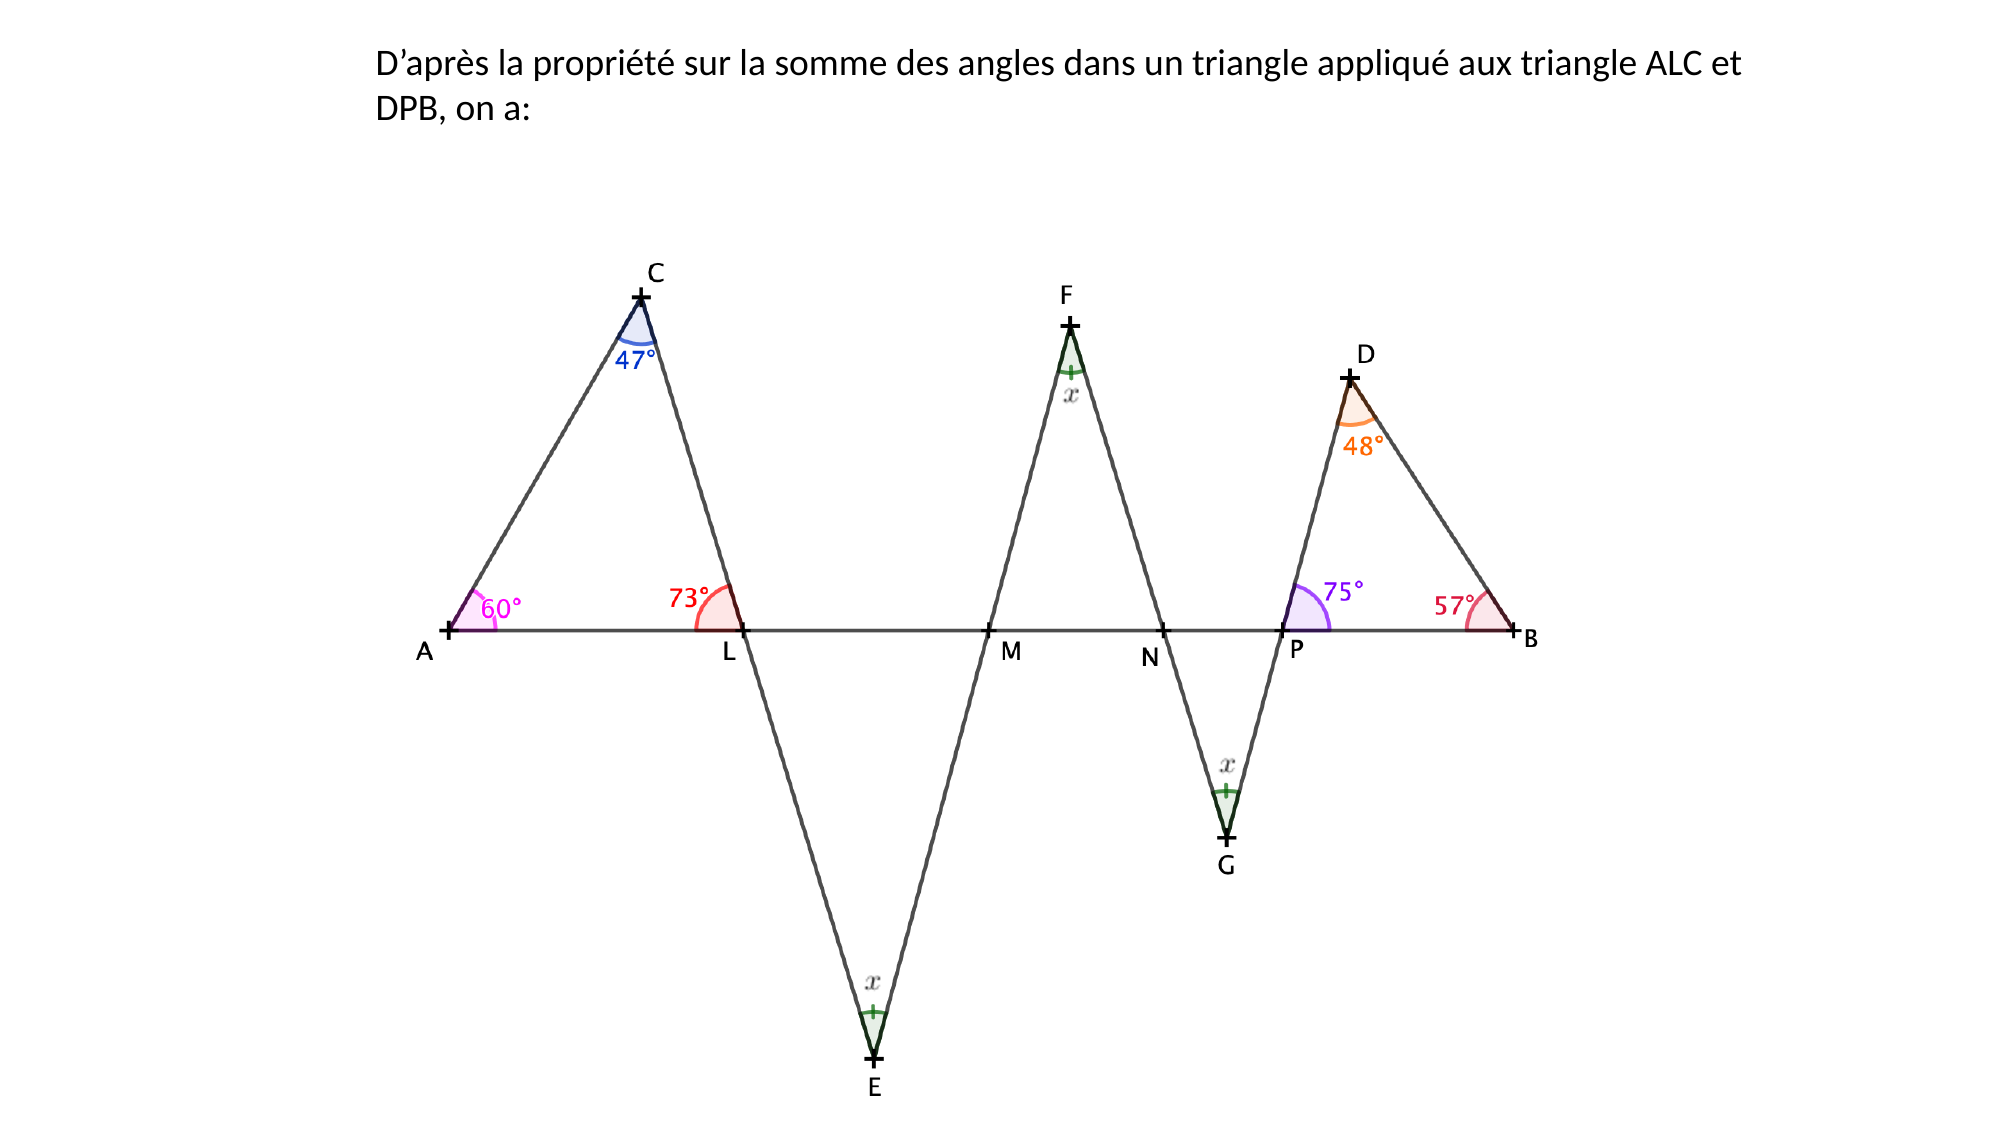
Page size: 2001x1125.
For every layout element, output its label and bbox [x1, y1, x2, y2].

picture [375, 247, 1625, 1097]
